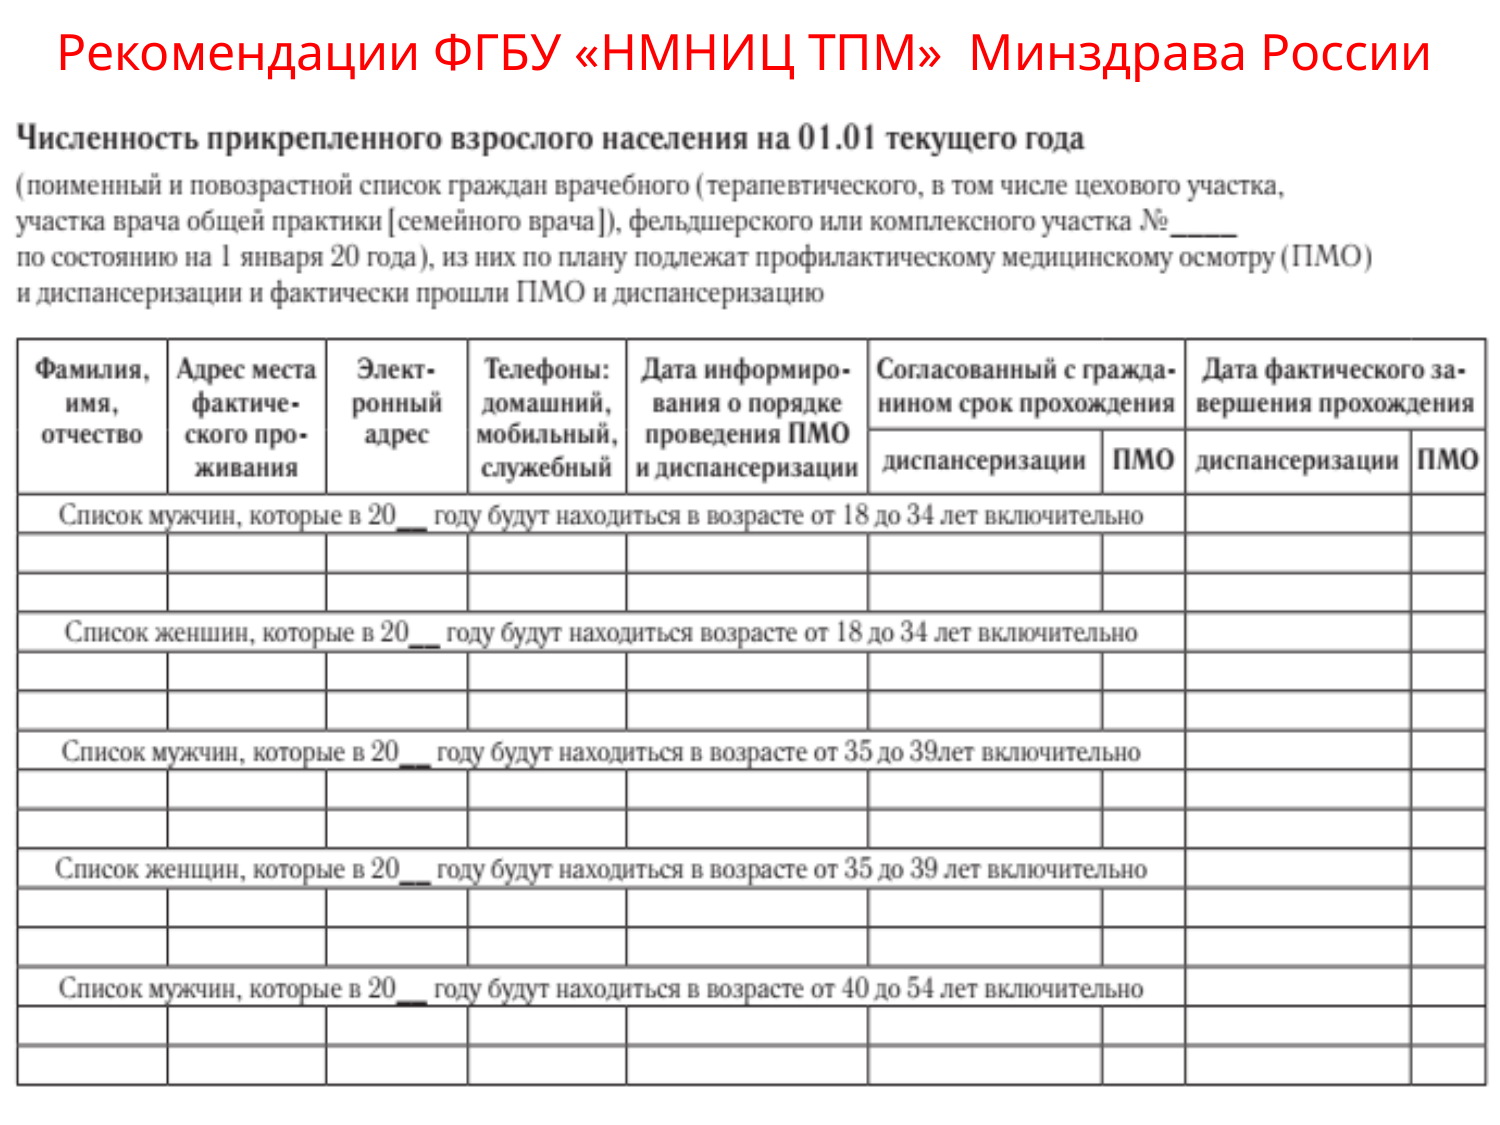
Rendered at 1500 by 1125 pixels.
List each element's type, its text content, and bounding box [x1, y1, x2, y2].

text_box Рекомендации ФГБУ «НМНИЦ ТПМ» Минздрава России [41, 13, 1459, 88]
picture [3, 108, 1500, 1125]
